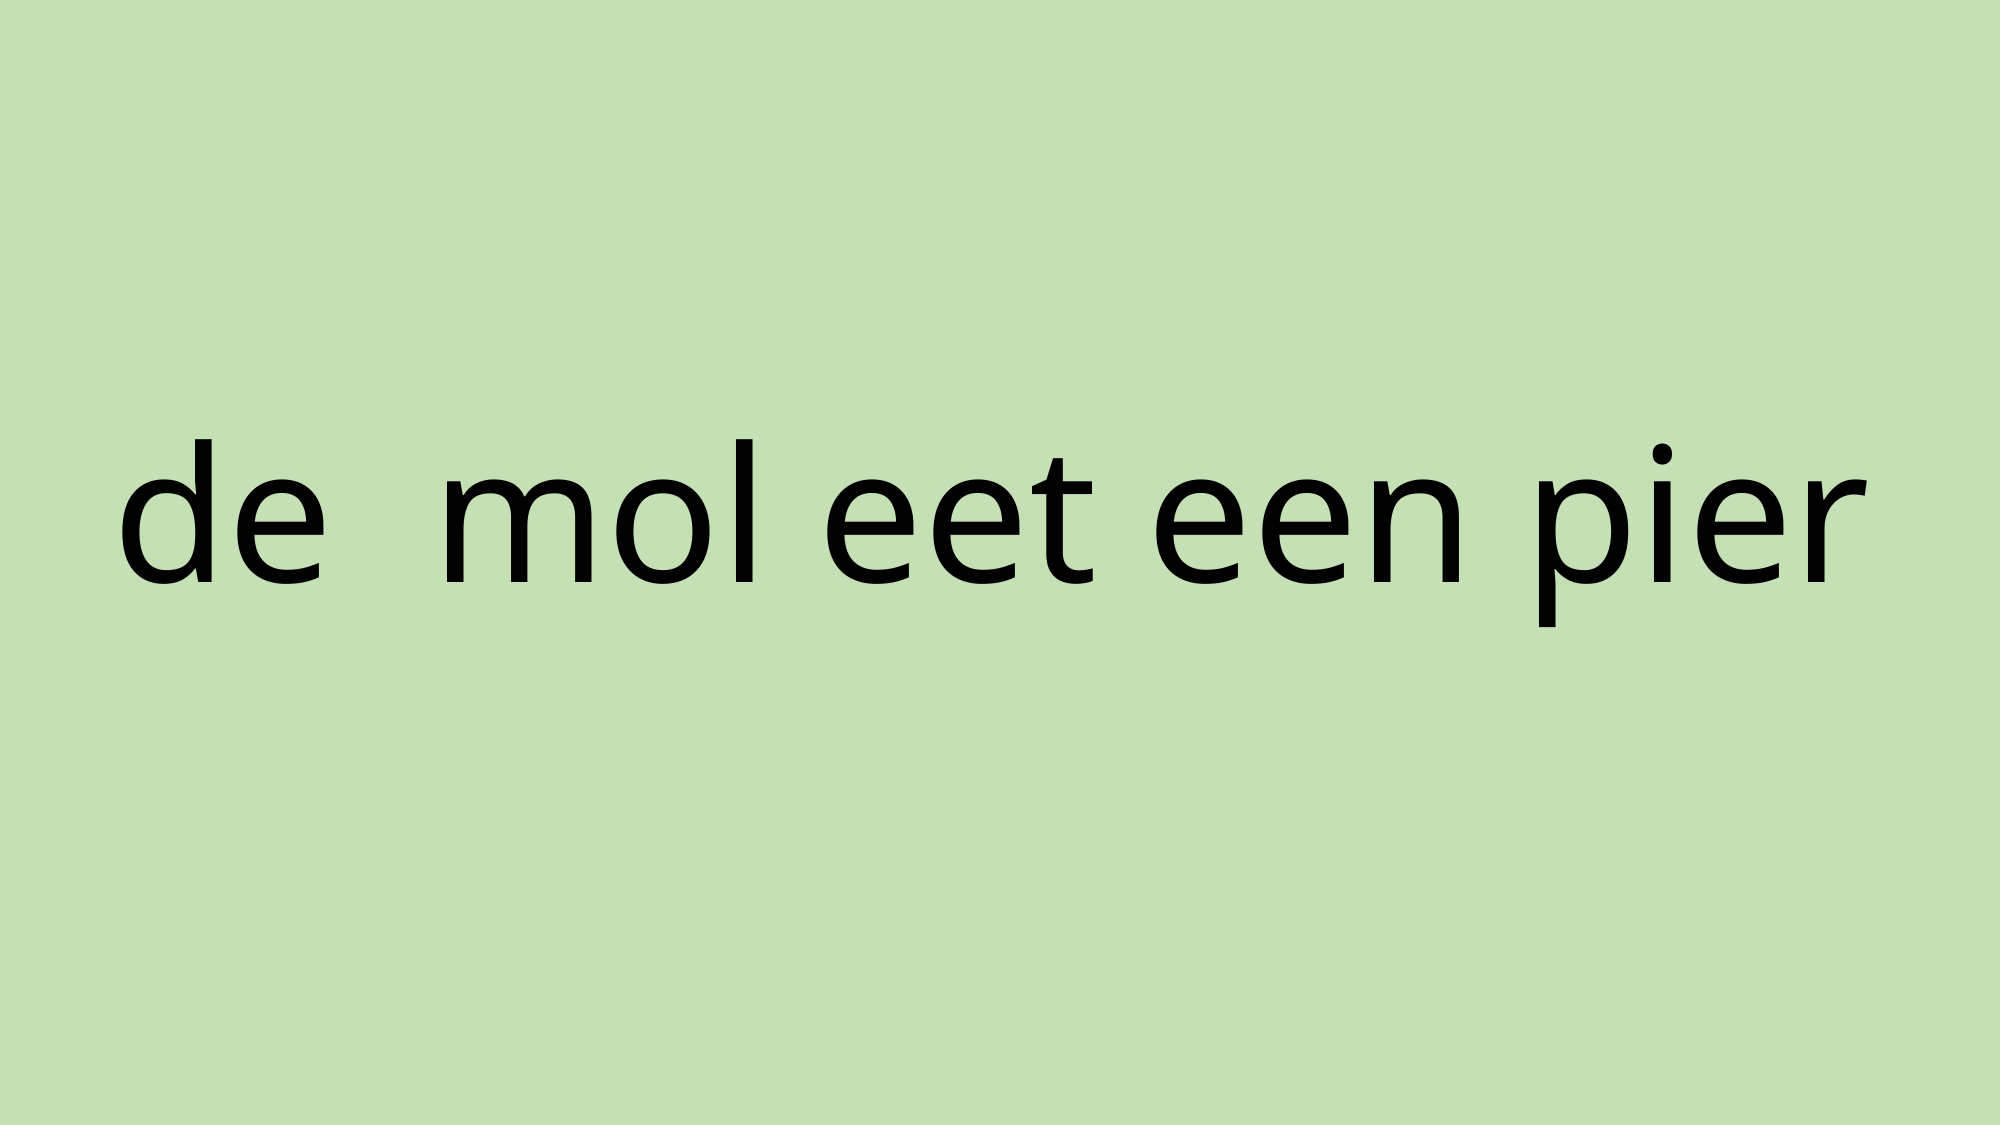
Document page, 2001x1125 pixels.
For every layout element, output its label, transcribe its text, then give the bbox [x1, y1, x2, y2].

title de mol eet een pier [92, 358, 1893, 631]
